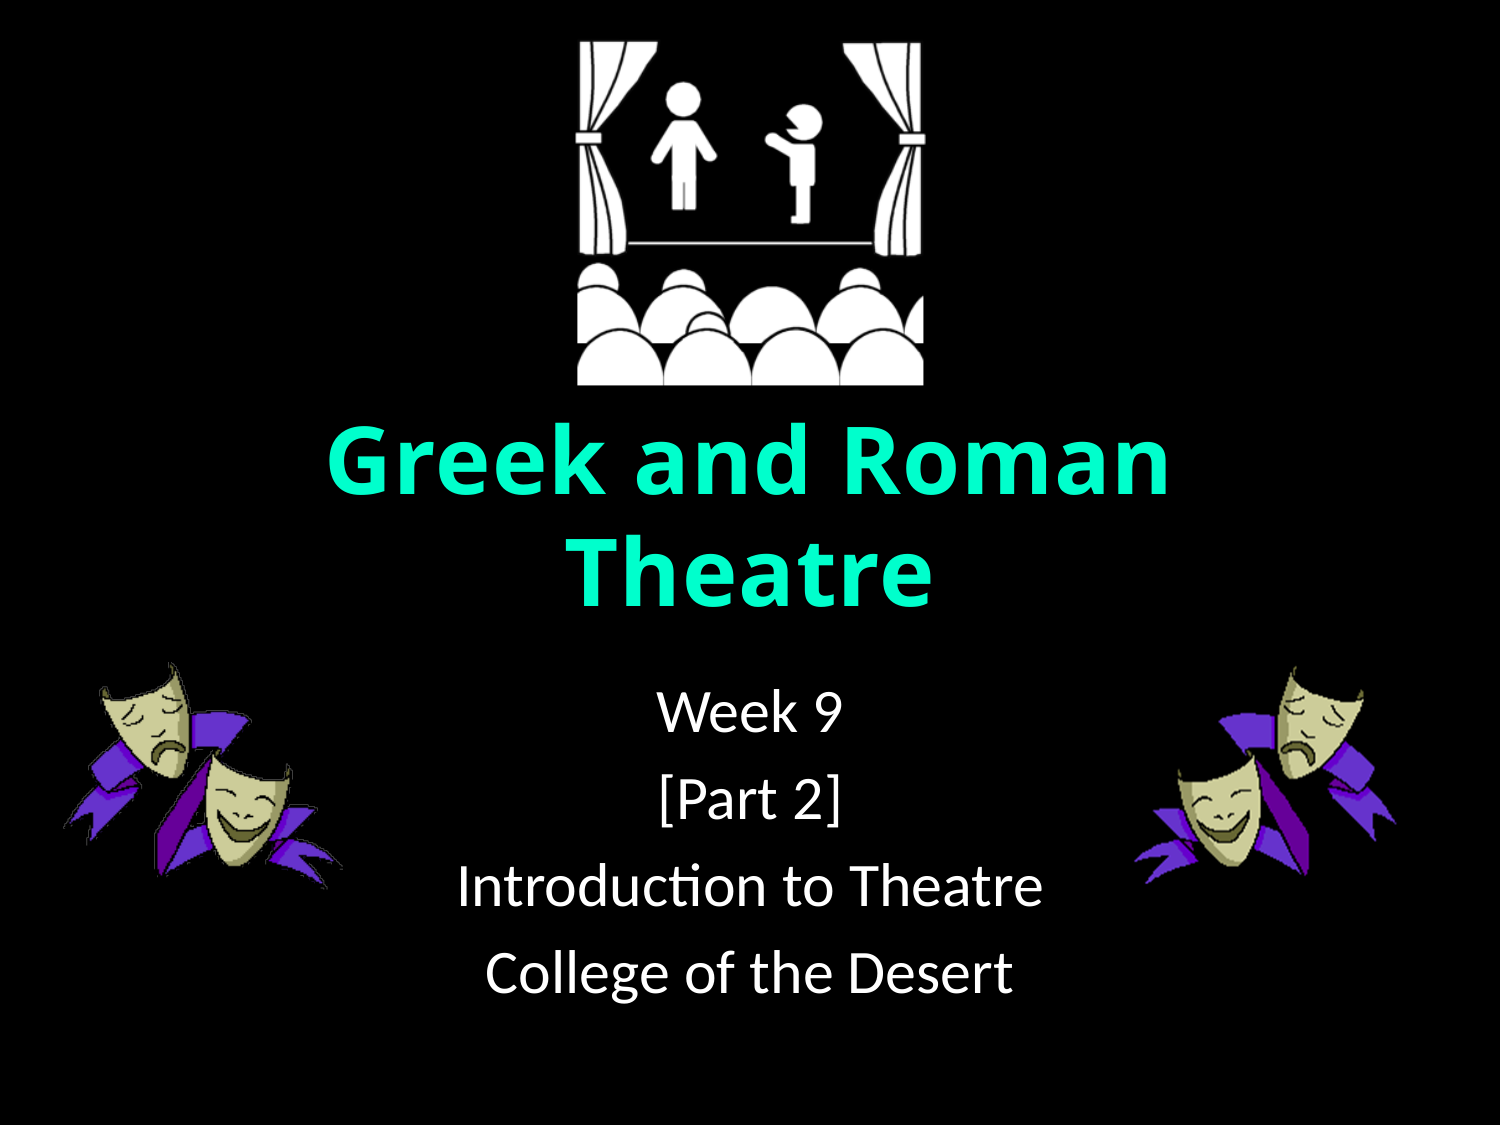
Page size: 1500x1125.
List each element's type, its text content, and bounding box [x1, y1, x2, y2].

picture [574, 37, 926, 388]
title Greek and Roman Theatre [112, 392, 1388, 634]
picture [62, 662, 343, 893]
picture [1124, 662, 1405, 893]
subtitle Week 9 [Part 2] Introduction to Theatre College of the Desert [225, 663, 1276, 1014]
